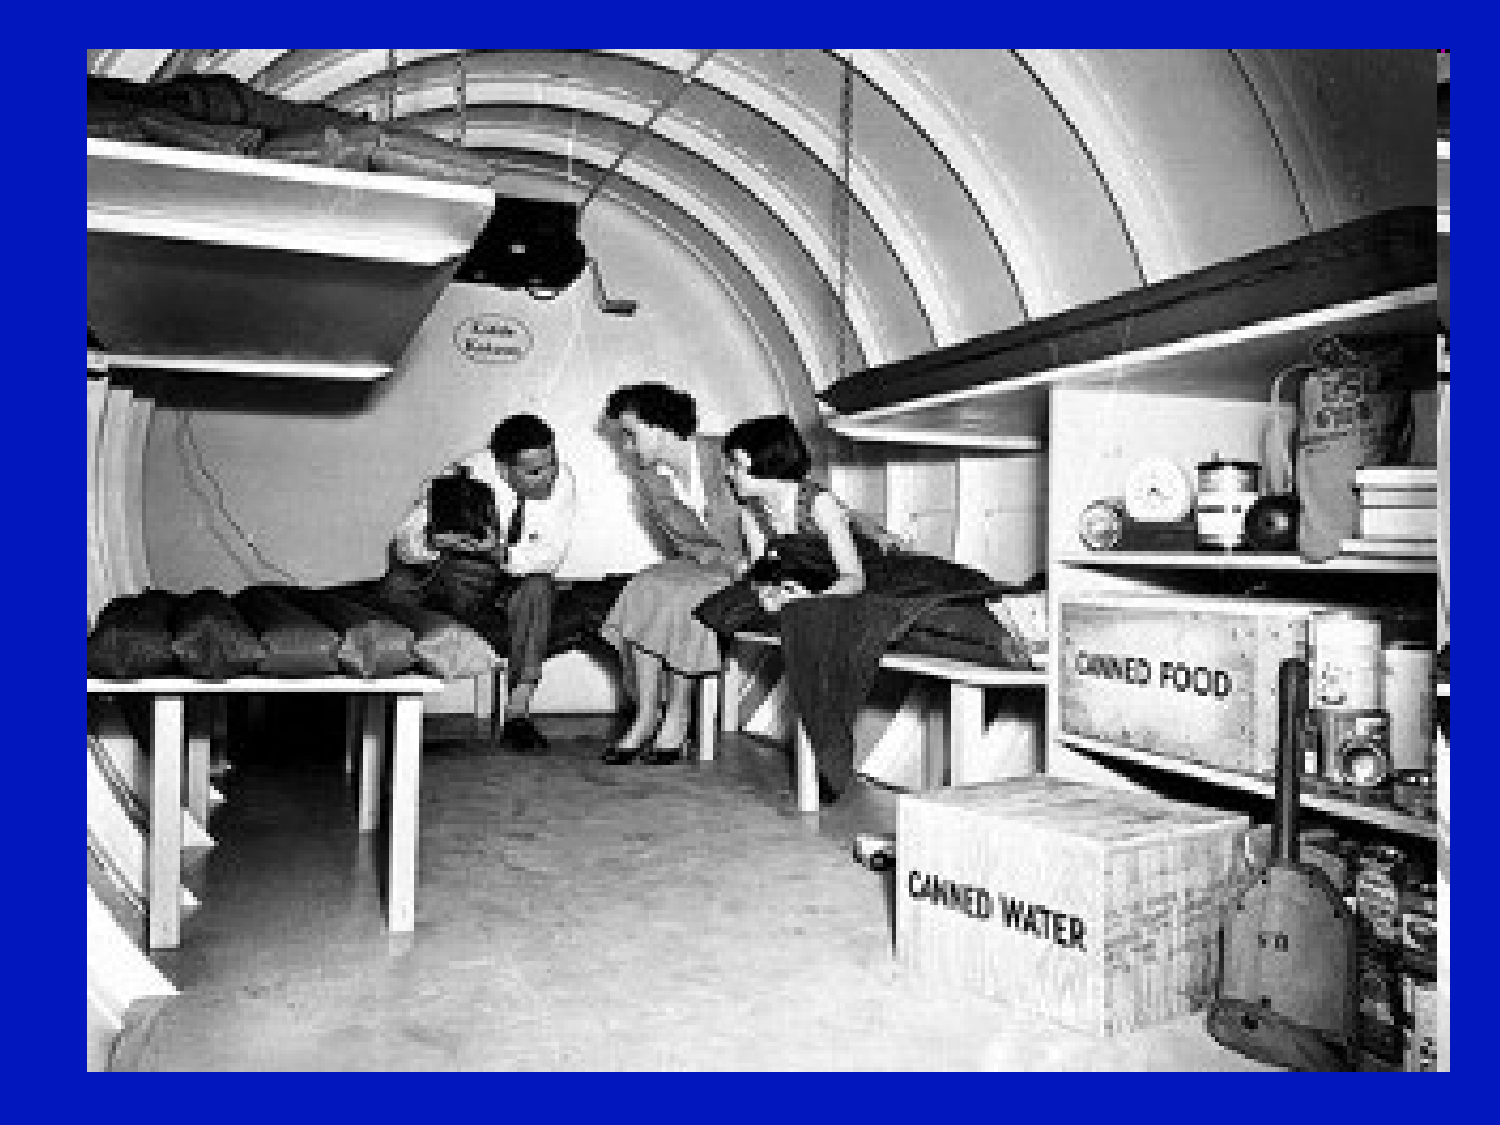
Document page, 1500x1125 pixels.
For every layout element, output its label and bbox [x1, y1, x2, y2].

picture [87, 49, 1451, 1073]
